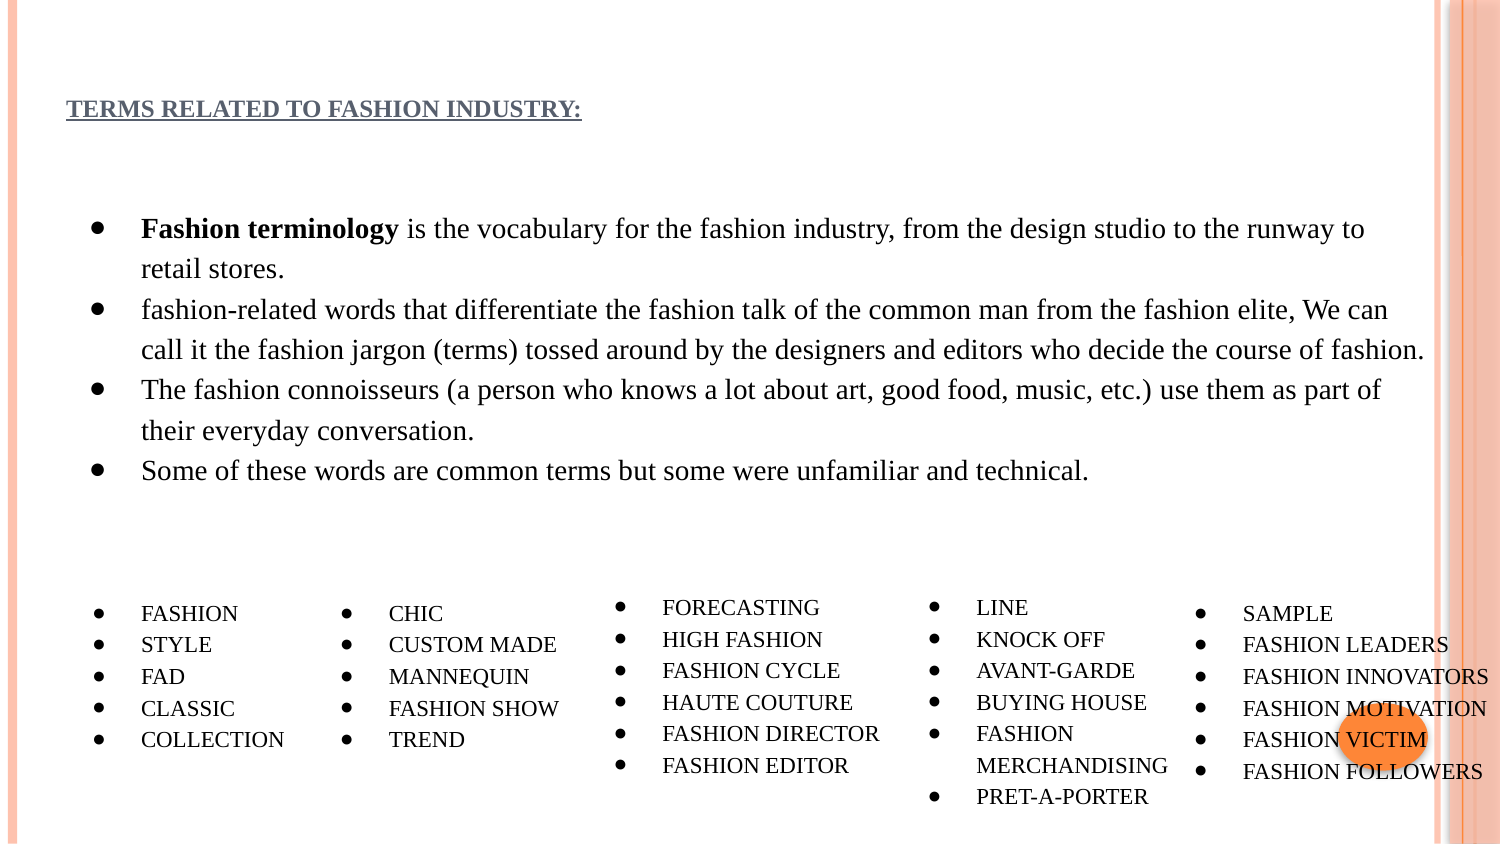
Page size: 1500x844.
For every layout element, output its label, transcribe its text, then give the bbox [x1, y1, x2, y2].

text_box FORECASTING HIGH FASHION FASHION CYCLE HAUTE COUTURE FASHION DIRECTOR FASHION EDITOR [572, 573, 886, 828]
text_box SAMPLE FASHION LEADERS FASHION INNOVATORS FASHION MOTIVATION FASHION VICTIM FASHION FOLLOWERS [1152, 579, 1500, 799]
text_box CHIC CUSTOM MADE MANNEQUIN FASHION SHOW TREND [306, 579, 572, 803]
text_box FASHION STYLE FAD CLASSIC COLLECTION [51, 579, 306, 803]
text_box LINE KNOCK OFF AVANT-GARDE BUYING HOUSE FASHION MERCHANDISING PRET-A-PORTER [886, 573, 1211, 844]
list Fashion terminology is the vocabulary for the fashion industry, from the design studio to the runway to retail stores. fashion-related words that differentiate the fashion talk of the common man from the fashion elite, We can call it the fashion jargon (terms) tossed around by the designers and editors who decide the course of fashion. The fashion connoisseurs (a person who knows a lot about art, good food, music, etc.) use them as part of their everyday conversation. Some of these words are common terms but some were unfamiliar and technical. [51, 189, 1449, 579]
title TERMS RELATED TO FASHION INDUSTRY: [51, 72, 1449, 167]
